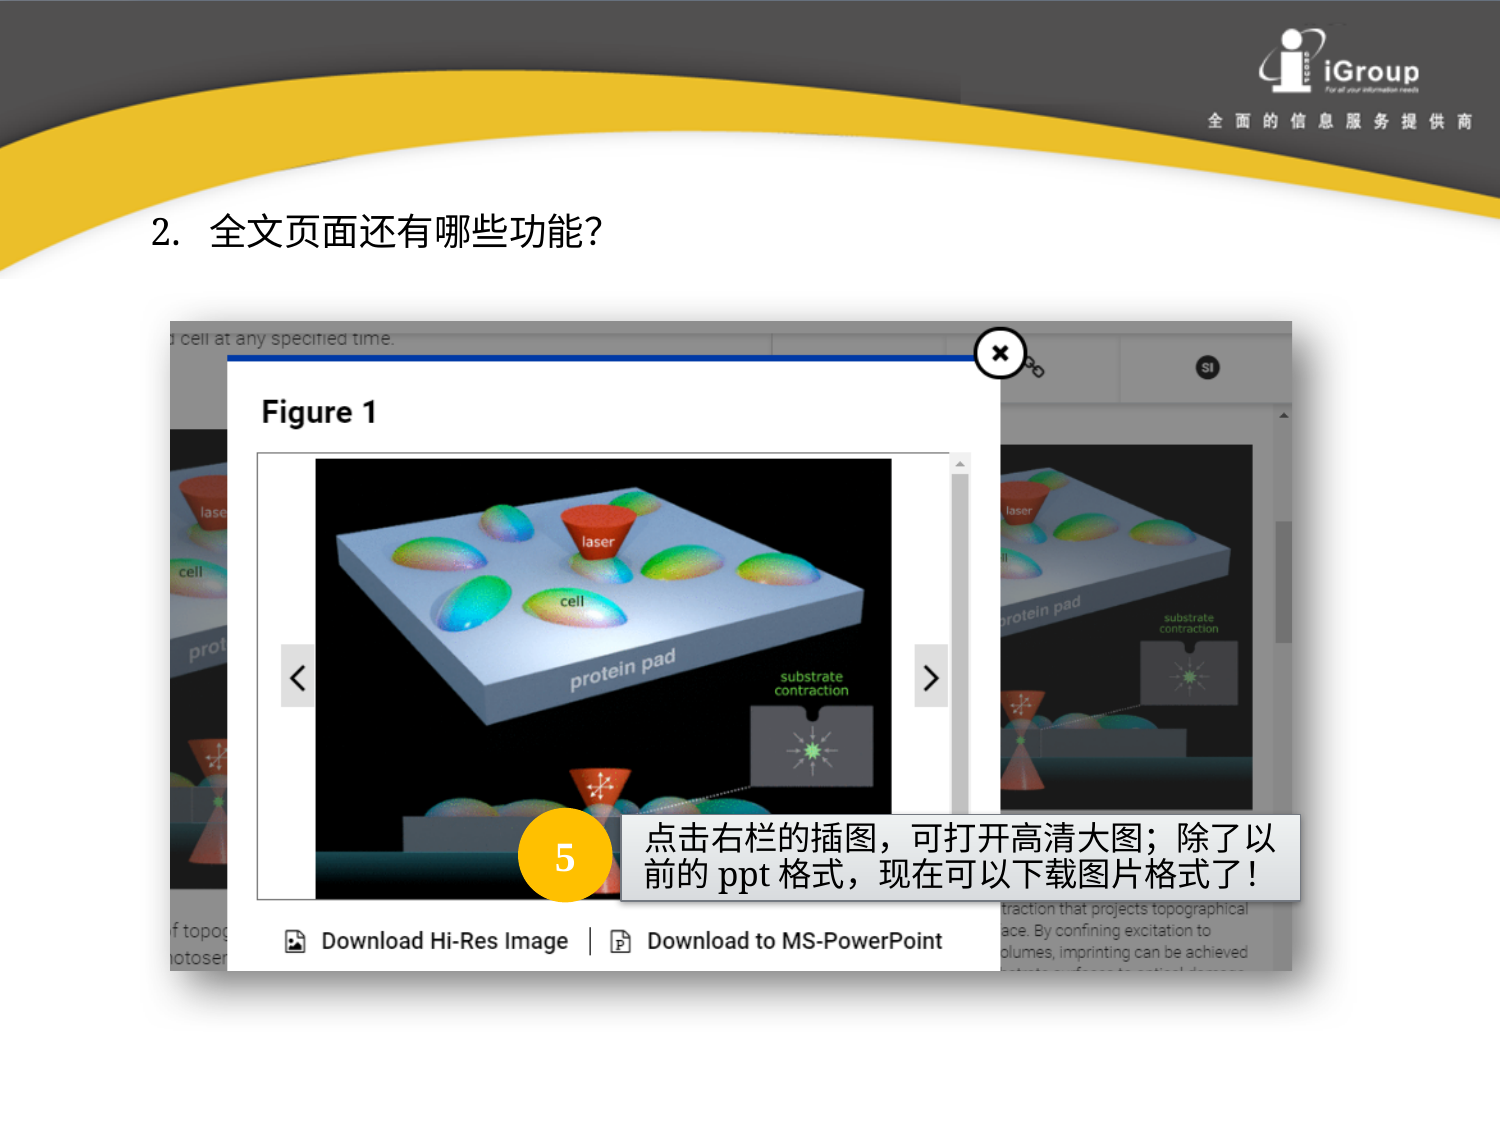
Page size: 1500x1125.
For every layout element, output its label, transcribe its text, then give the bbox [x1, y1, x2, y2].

text_box 2. 全文页面还有哪些功能？ [135, 205, 1317, 261]
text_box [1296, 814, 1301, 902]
picture [0, 0, 1500, 279]
picture [169, 321, 1293, 971]
